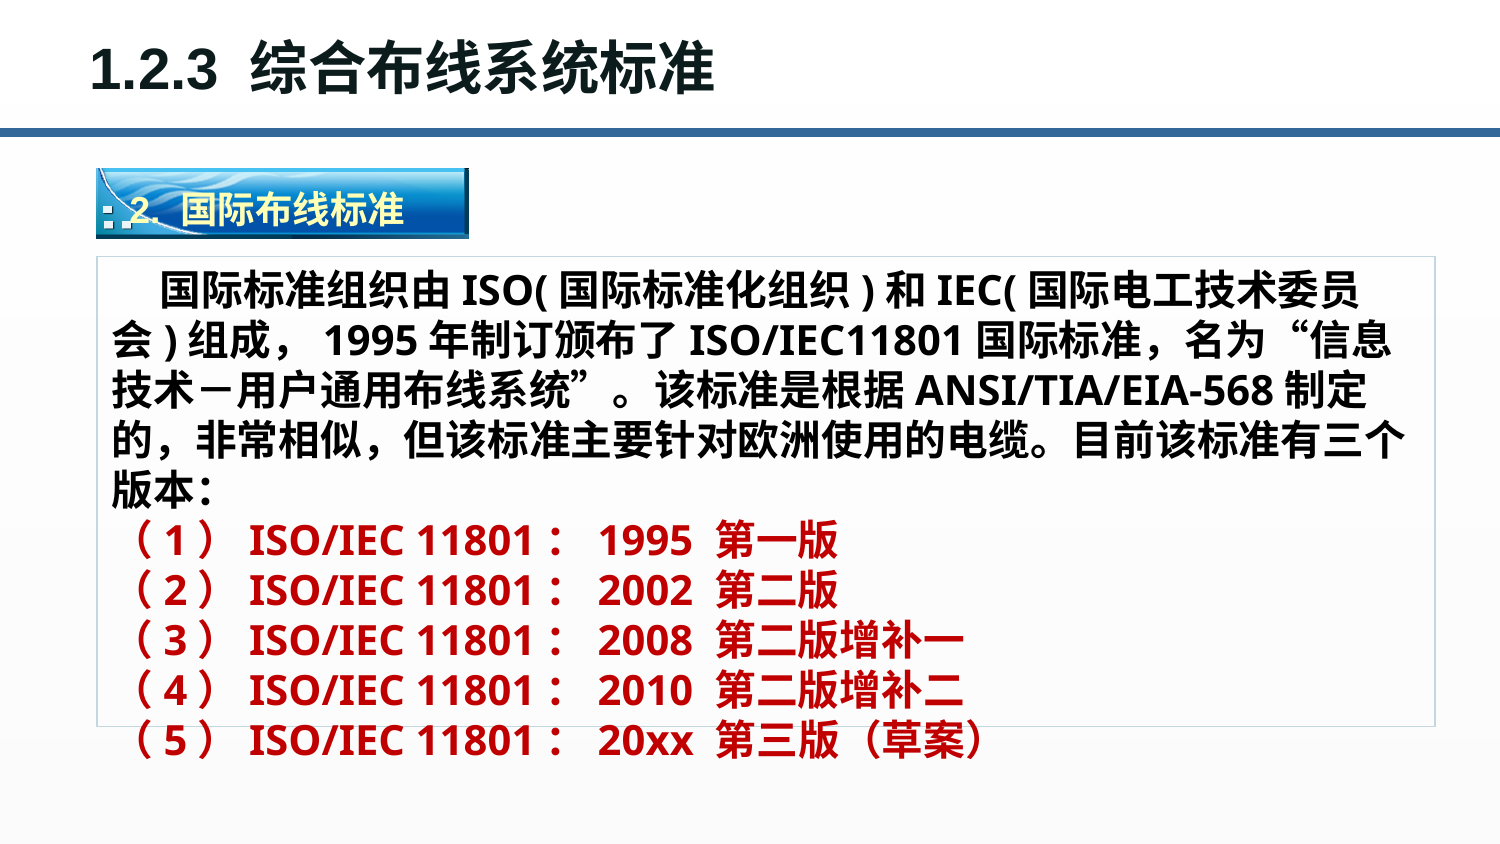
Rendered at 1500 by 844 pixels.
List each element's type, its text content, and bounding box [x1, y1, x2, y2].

title 1.2.3 综合布线系统标准 [74, 12, 1415, 119]
picture [96, 167, 470, 234]
text_box 国际标准组织由ISO(国际标准化组织)和IEC(国际电工技术委员会)组成，1995年制订颁布了ISO/IEC11801国际标准，名为“信息技术－用户通用布线系统”。该标准是根据ANSI/TIA/EIA-568制定的，非常相似，但该标准主要针对欧洲使用的电缆。目前该标准有三个版本： （1）ISO/IEC 11801：1995 第一版 （2）ISO/IEC 11801：2002 第二版 （3）ISO/IEC 11801：2008 第二版增补一 （4）ISO/IEC 11801：2010 第二版增补二 （5）ISO/IEC 11801：20xx 第三版（草案） [96, 256, 1435, 727]
picture [293, 235, 470, 240]
